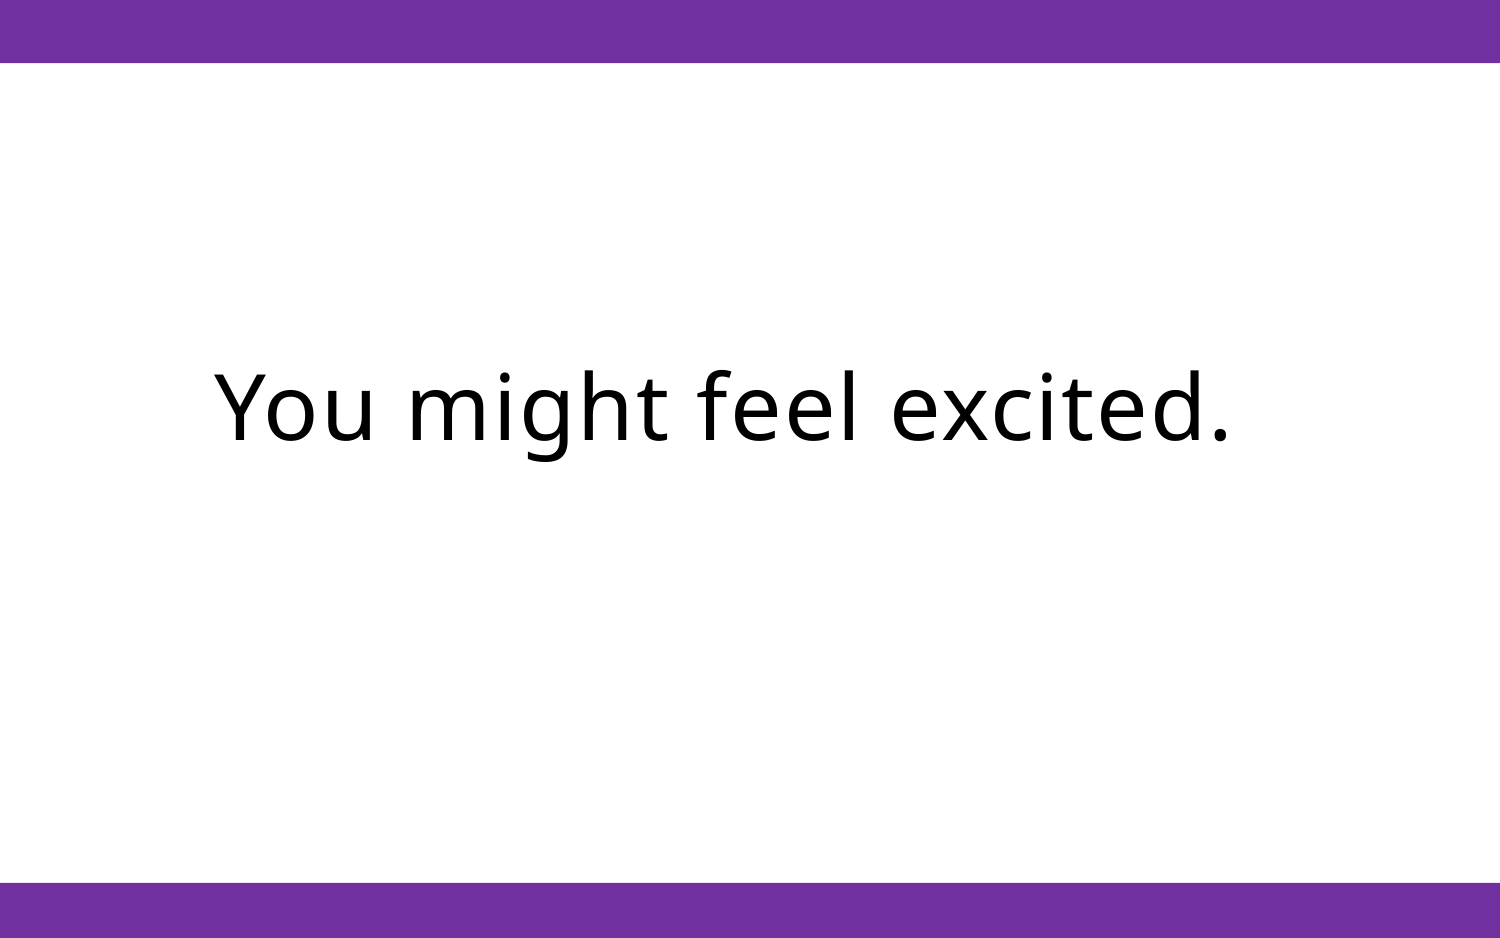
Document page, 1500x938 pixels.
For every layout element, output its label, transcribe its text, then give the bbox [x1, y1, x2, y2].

text_box [0, 882, 1500, 938]
list You might feel excited. [199, 285, 1460, 661]
text_box [0, 0, 1500, 64]
